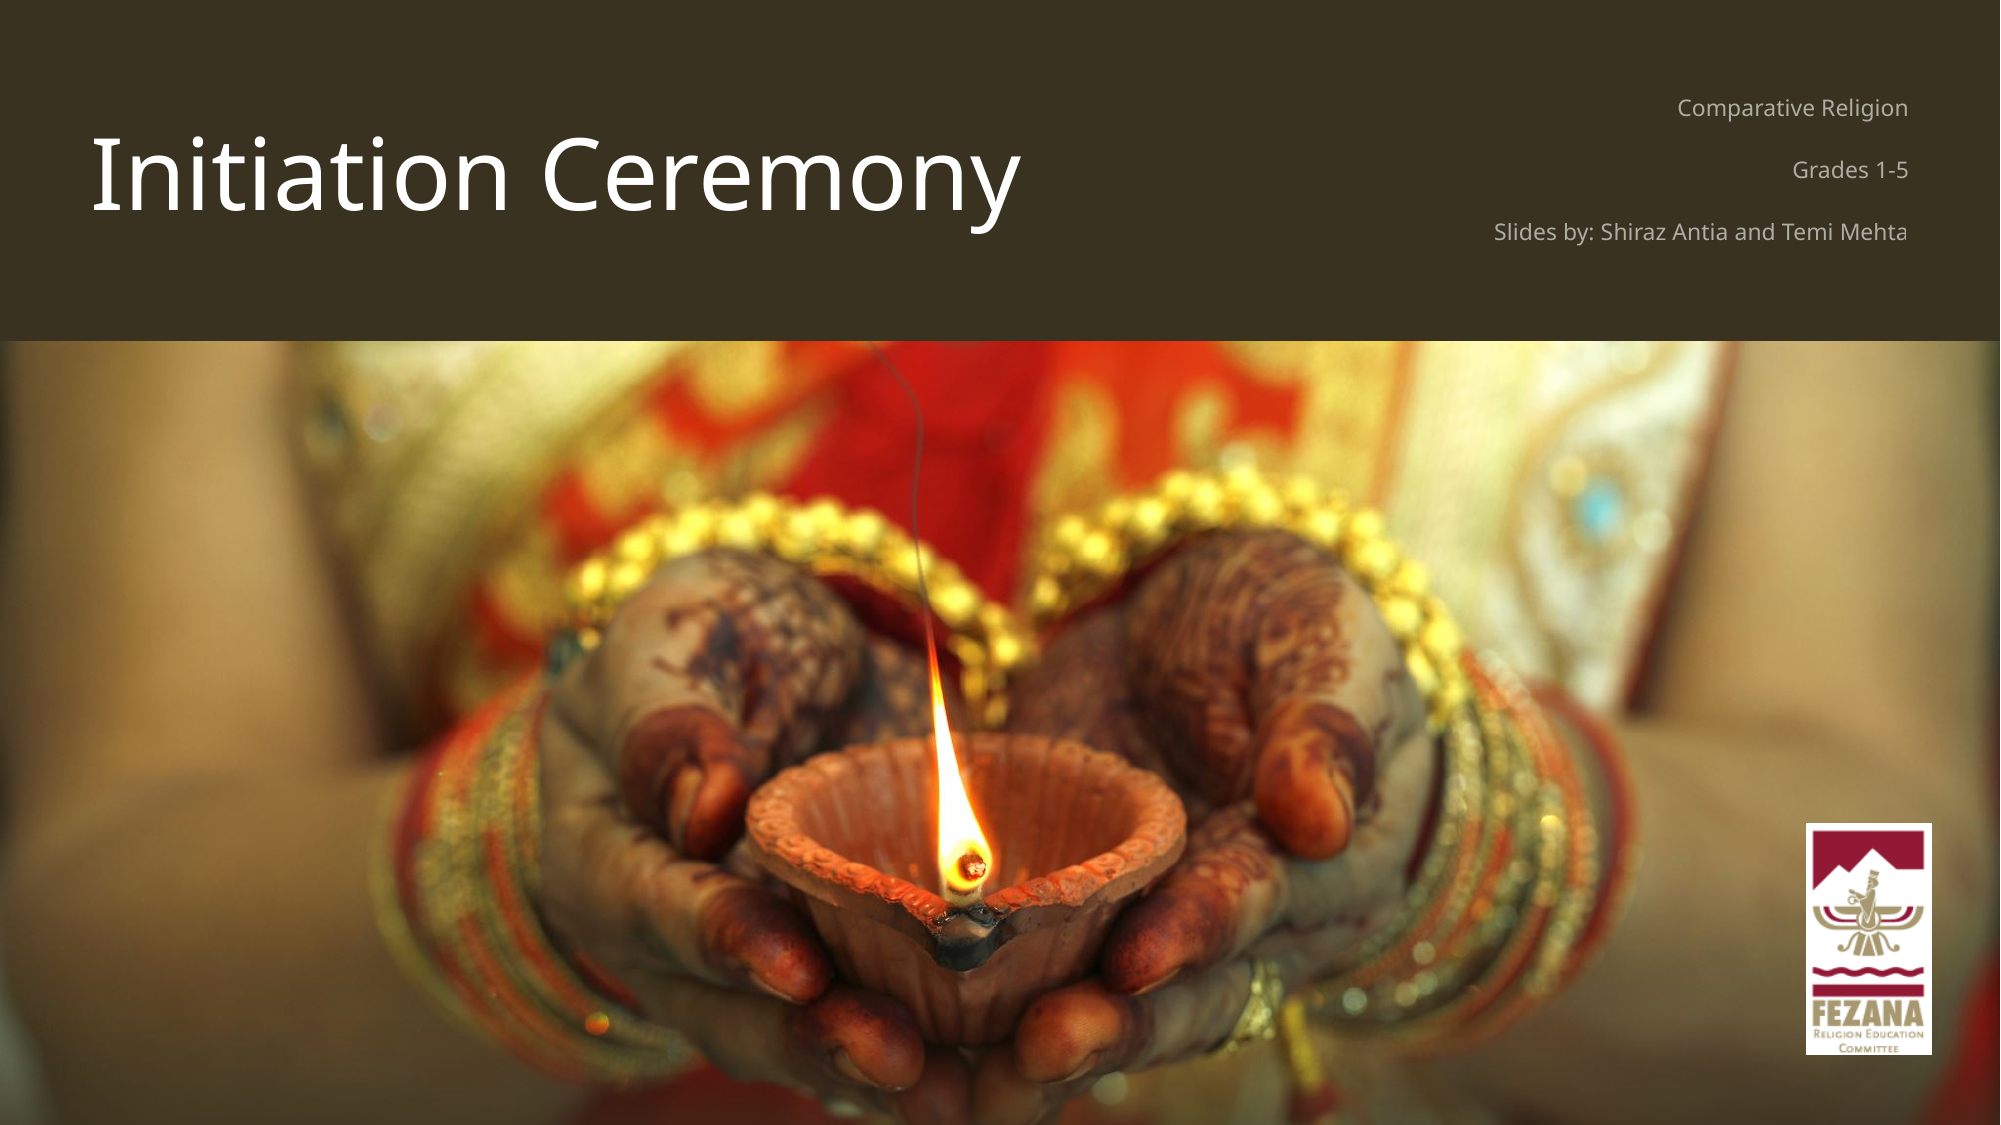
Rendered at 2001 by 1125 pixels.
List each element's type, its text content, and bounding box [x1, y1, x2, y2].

picture [0, 341, 2000, 1125]
title Initiation Ceremony [90, 90, 1136, 252]
subtitle Comparative Religion Grades 1-5 Slides by: Shiraz Antia and Temi Mehta [1171, 90, 1910, 252]
text_box [0, 0, 2000, 341]
